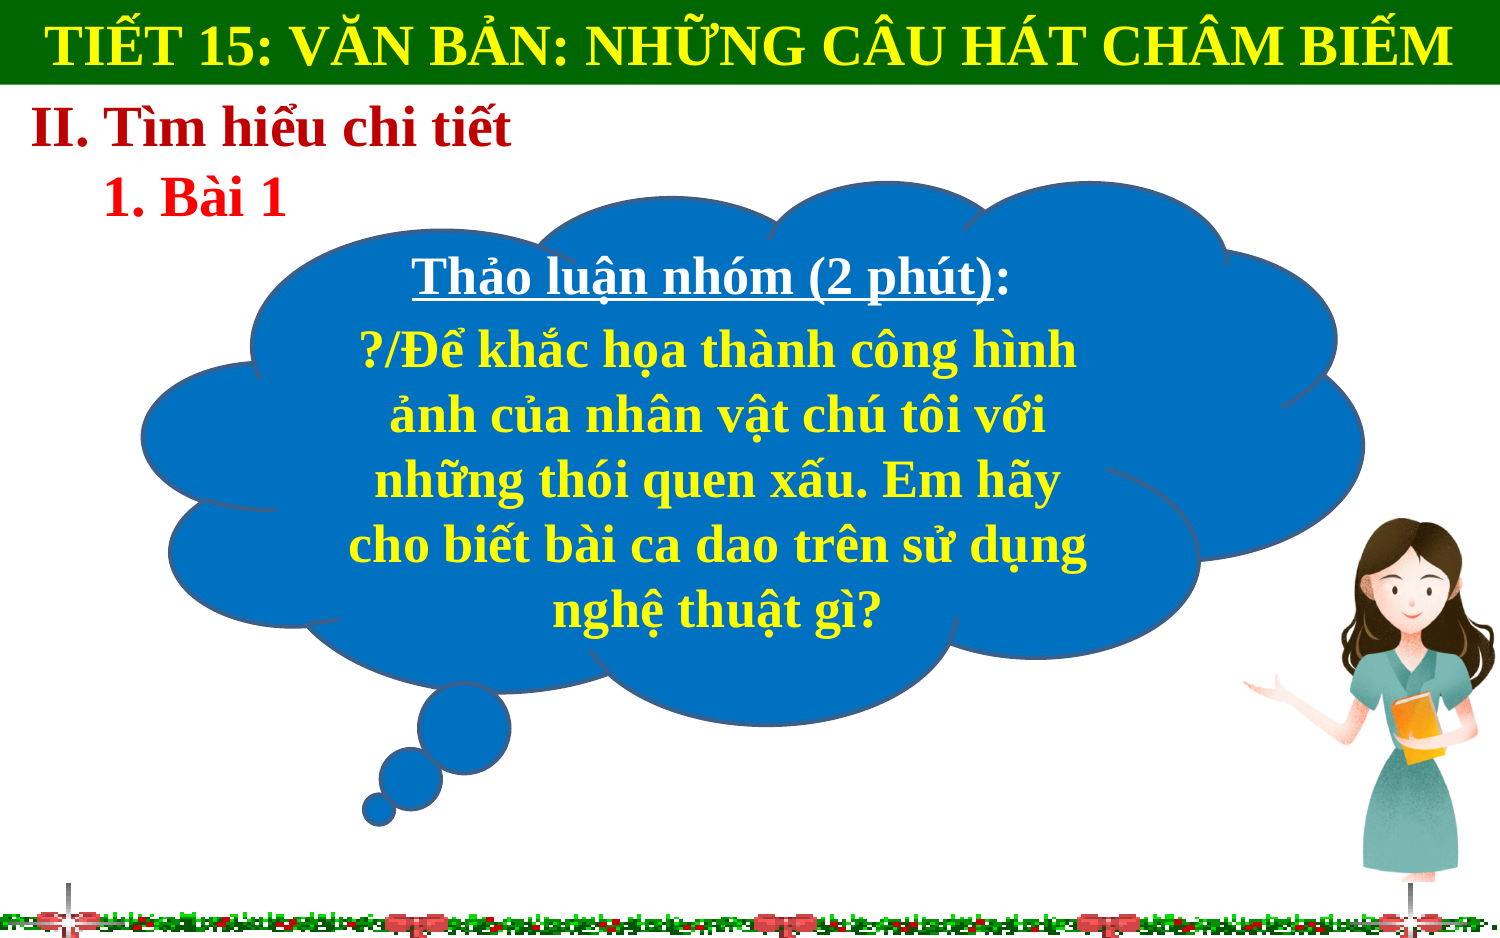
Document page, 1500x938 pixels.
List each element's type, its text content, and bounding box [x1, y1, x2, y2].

text_box TIẾT 15: VĂN BẢN: NHỮNG CÂU HÁT CHÂM BIẾM [0, 0, 1500, 85]
text_box II. Tìm hiểu chi tiết 1. Bài 1 [15, 85, 529, 236]
text_box Thảo luận nhóm (2 phút): ?/Để khắc họa thành công hình ảnh của nhân vật chú tôi với những thói quen xấu. Em hãy cho biết bài ca dao trên sử dụng nghệ thuật gì? [140, 180, 1366, 827]
picture [0, 518, 1500, 938]
